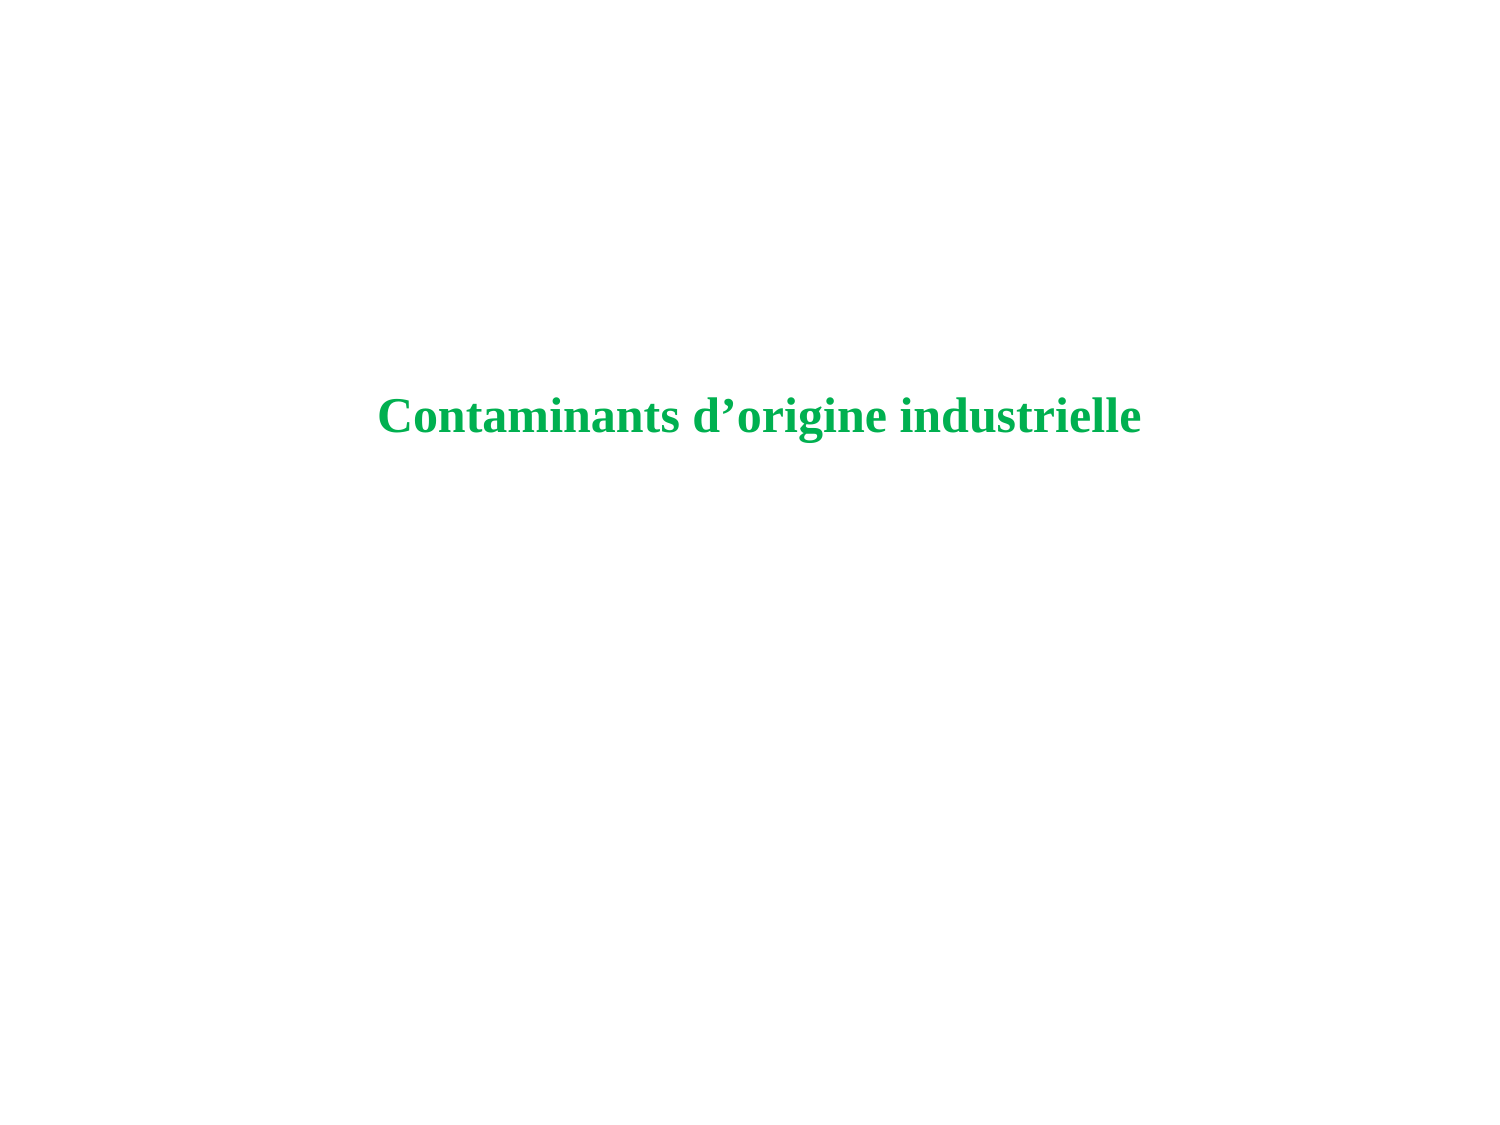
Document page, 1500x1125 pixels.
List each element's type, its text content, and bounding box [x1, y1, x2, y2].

text_box Contaminants d’origine industrielle [281, 375, 1238, 451]
